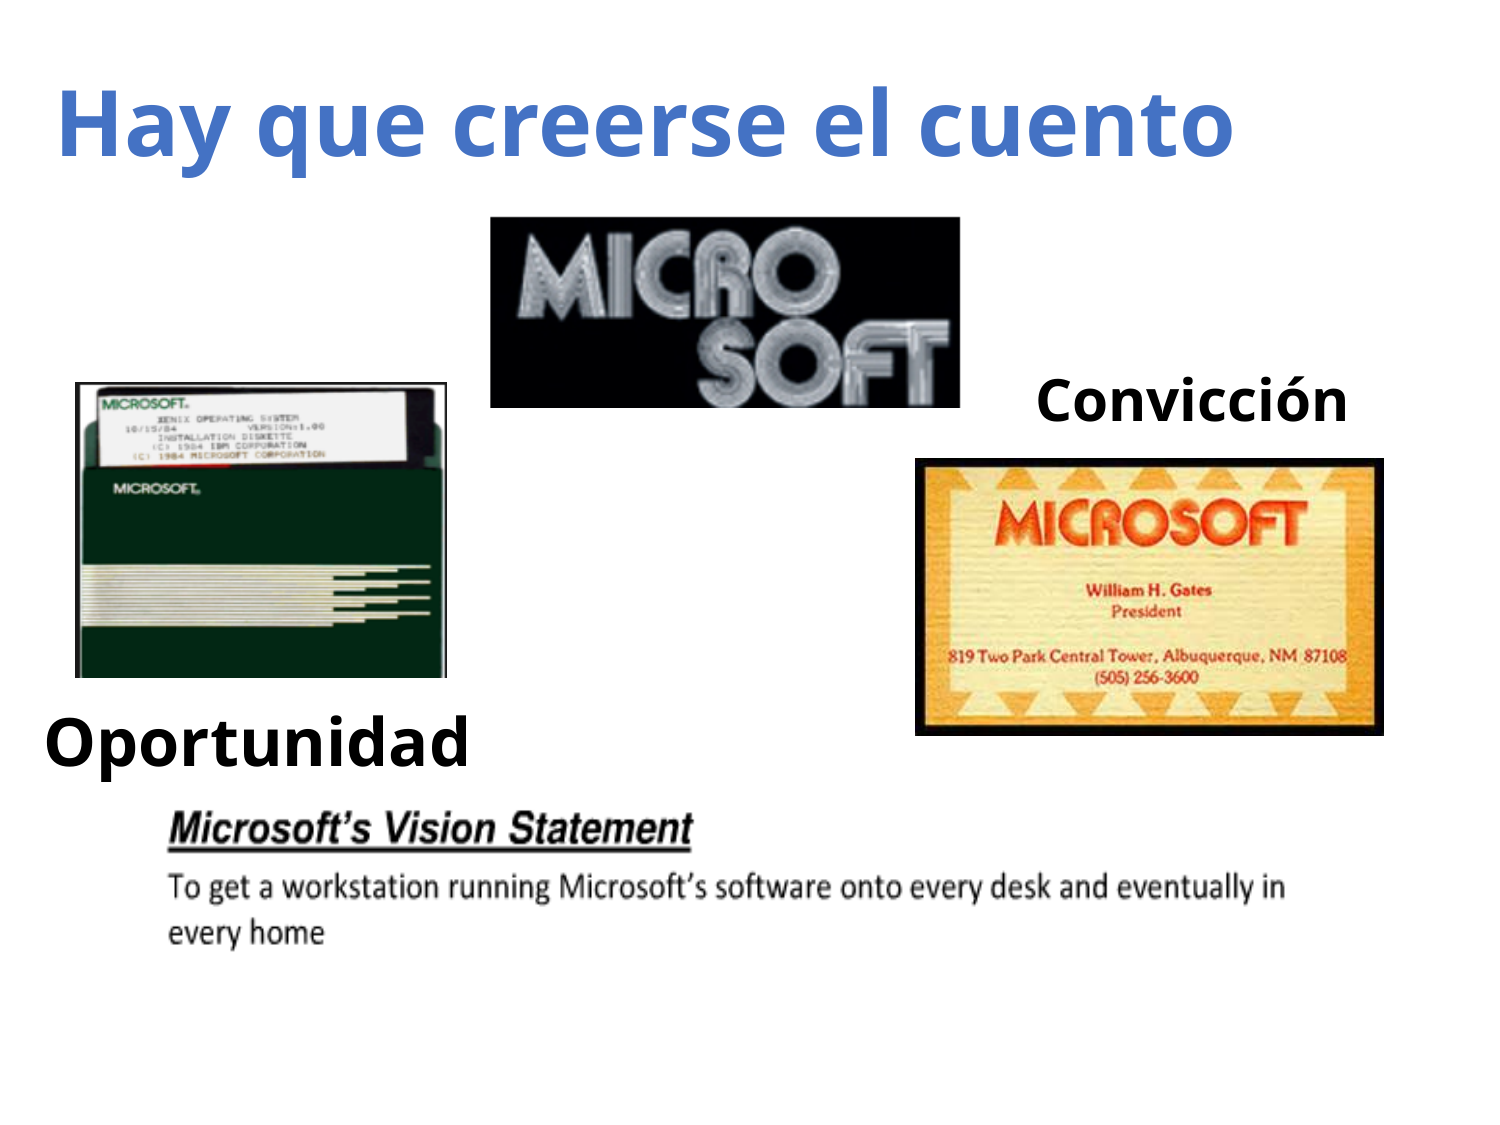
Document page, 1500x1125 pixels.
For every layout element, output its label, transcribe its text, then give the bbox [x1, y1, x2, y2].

text_box Convicción [986, 347, 1399, 458]
picture [489, 211, 965, 408]
title Hay que creerse el cuento [39, 51, 1333, 203]
text_box Oportunidad [12, 685, 503, 804]
picture [75, 382, 447, 678]
picture [150, 780, 1333, 1005]
picture [914, 458, 1384, 736]
